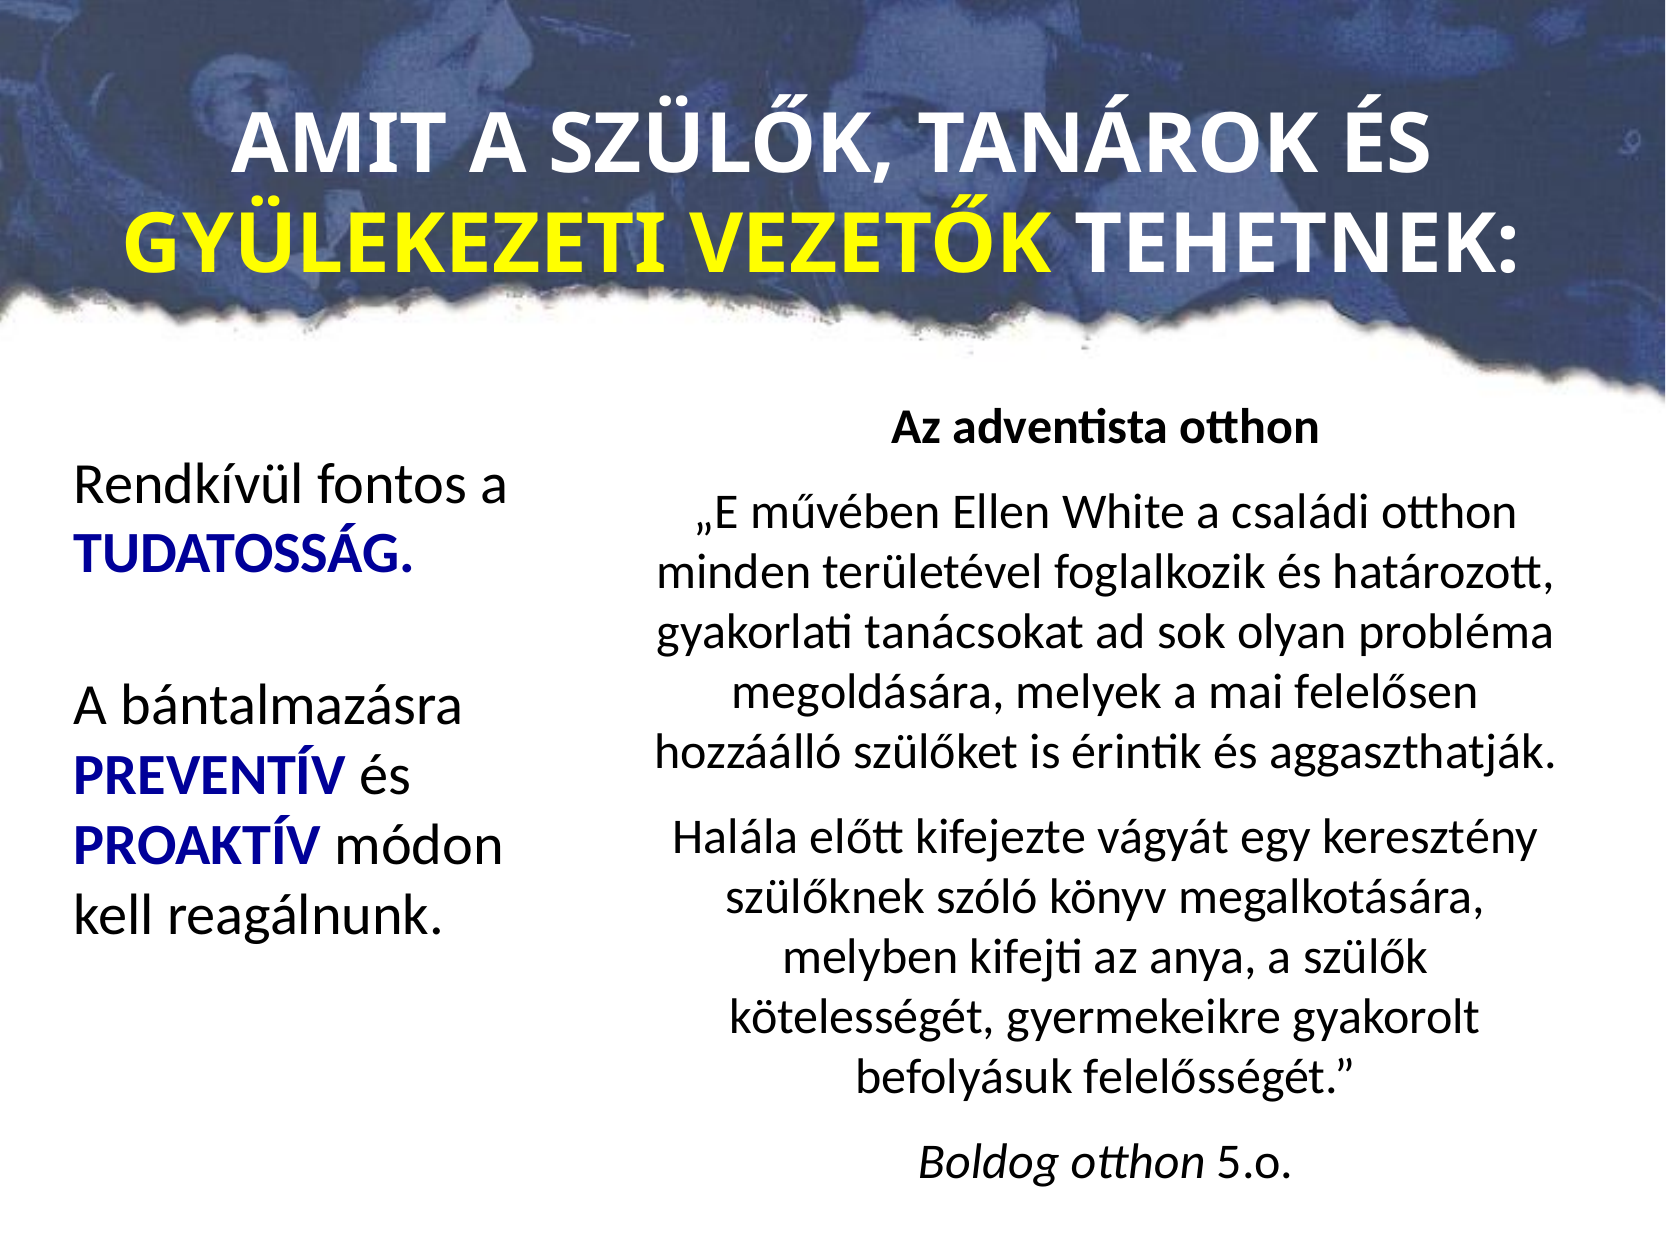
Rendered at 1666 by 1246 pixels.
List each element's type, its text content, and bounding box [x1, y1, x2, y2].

title AMIT A SZÜLŐK, TANÁROK ÉS GYÜLEKEZETI VEZETŐK TEHETNEK: [0, 49, 1665, 298]
picture [0, 0, 1666, 1246]
list Az adventista otthon „E művében Ellen White a családi otthon minden területével foglalkozik és határozott, gyakorlati tanácsokat ad sok olyan probléma megoldására, melyek a mai felelősen hozzáálló szülőket is érintik és aggaszthatják. Halála előtt kifejezte vágyát egy keresztény szülőknek szóló könyv megalkotására, melyben kifejti az anya, a szülők kötelességét, gyermekeikre gyakorolt befolyásuk felelősségét.” Boldog otthon 5.o. [632, 385, 1579, 1195]
list Rendkívül fontos a TUDATOSSÁG. A bántalmazásra PREVENTÍV és PROAKTÍV módon kell reagálnunk. [57, 436, 606, 974]
